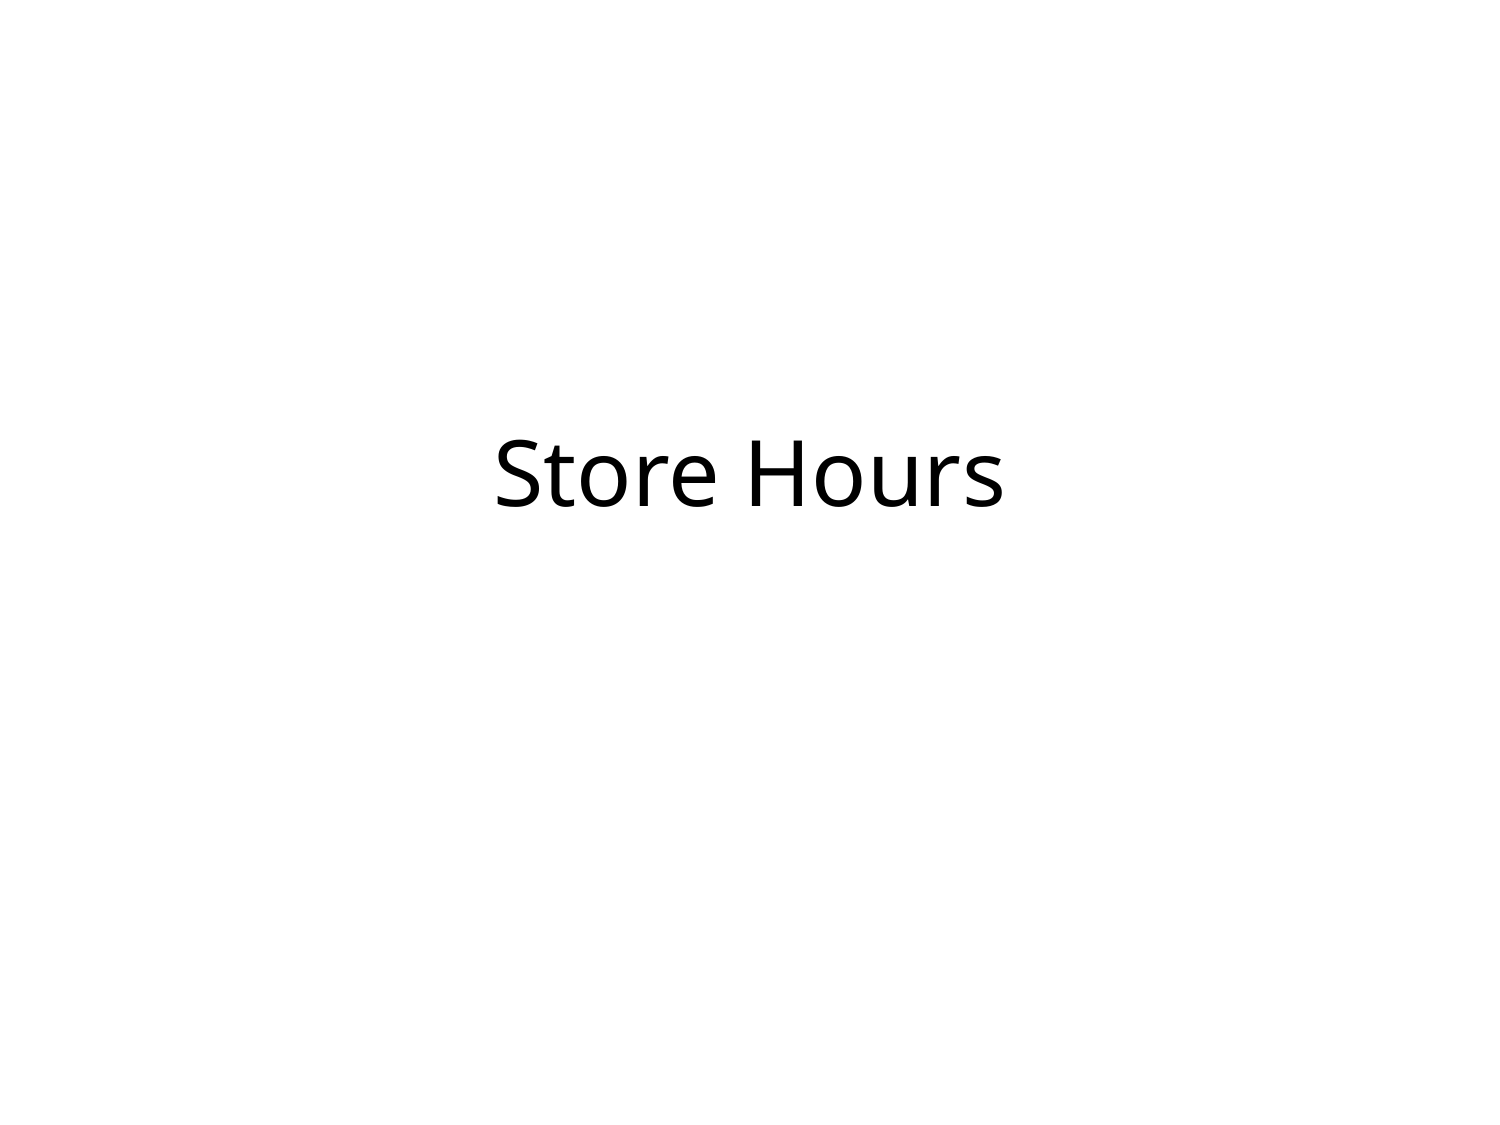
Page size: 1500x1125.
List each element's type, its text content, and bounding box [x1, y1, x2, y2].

title Store Hours [112, 349, 1388, 591]
